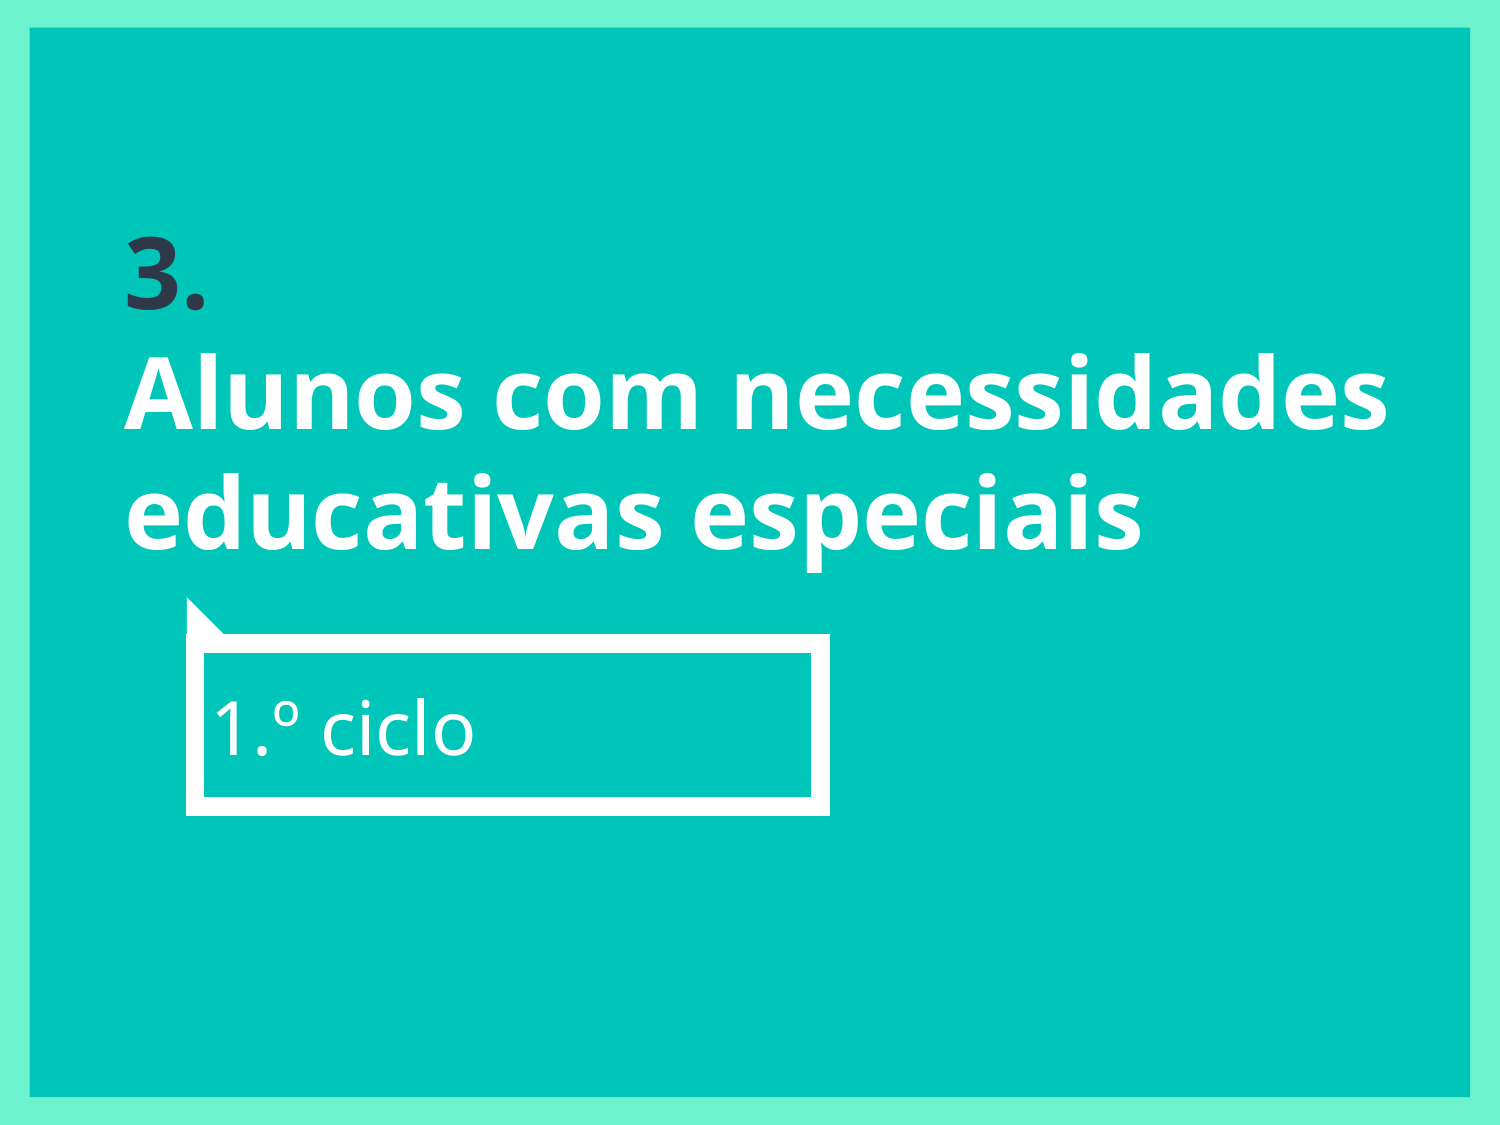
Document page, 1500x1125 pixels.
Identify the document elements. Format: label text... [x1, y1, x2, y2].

subtitle 1.º ciclo [186, 634, 830, 816]
title 3. Alunos com necessidades educativas especiais [109, 331, 1412, 585]
